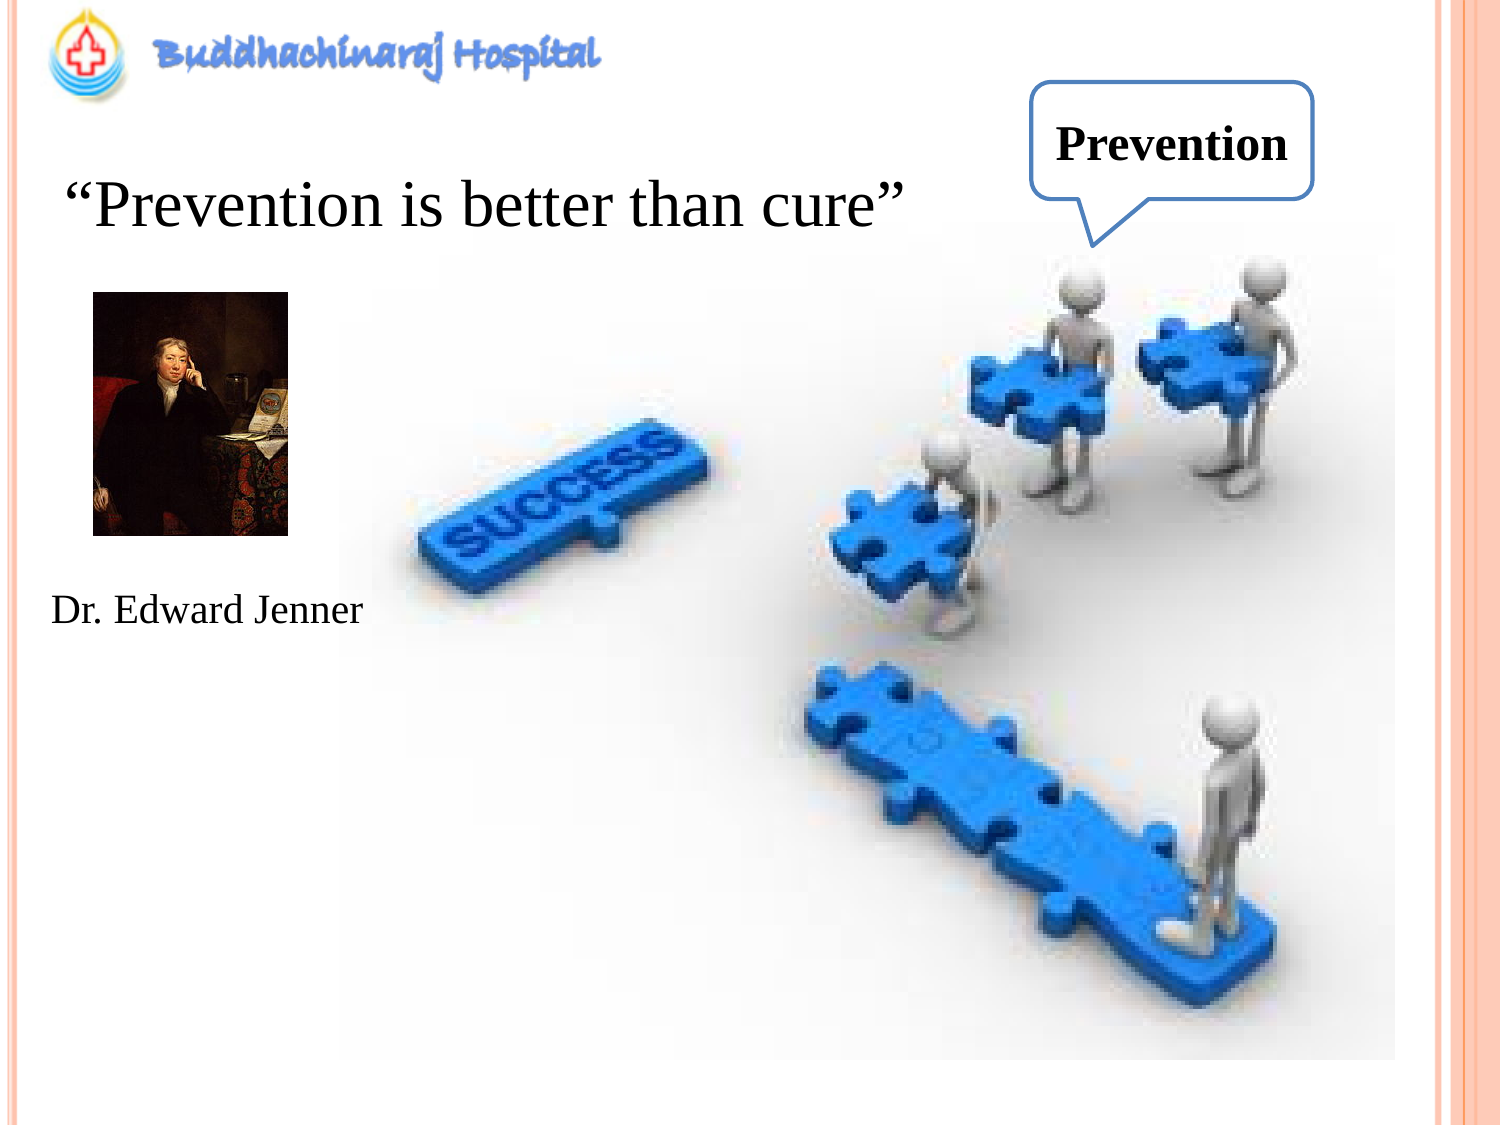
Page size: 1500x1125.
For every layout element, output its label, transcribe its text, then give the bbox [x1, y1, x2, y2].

text_box Dr. Edward Jenner [36, 574, 334, 639]
text_box “Prevention is better than cure” [49, 152, 924, 247]
text_box Prevention [1029, 79, 1315, 220]
picture [0, 0, 1500, 1125]
